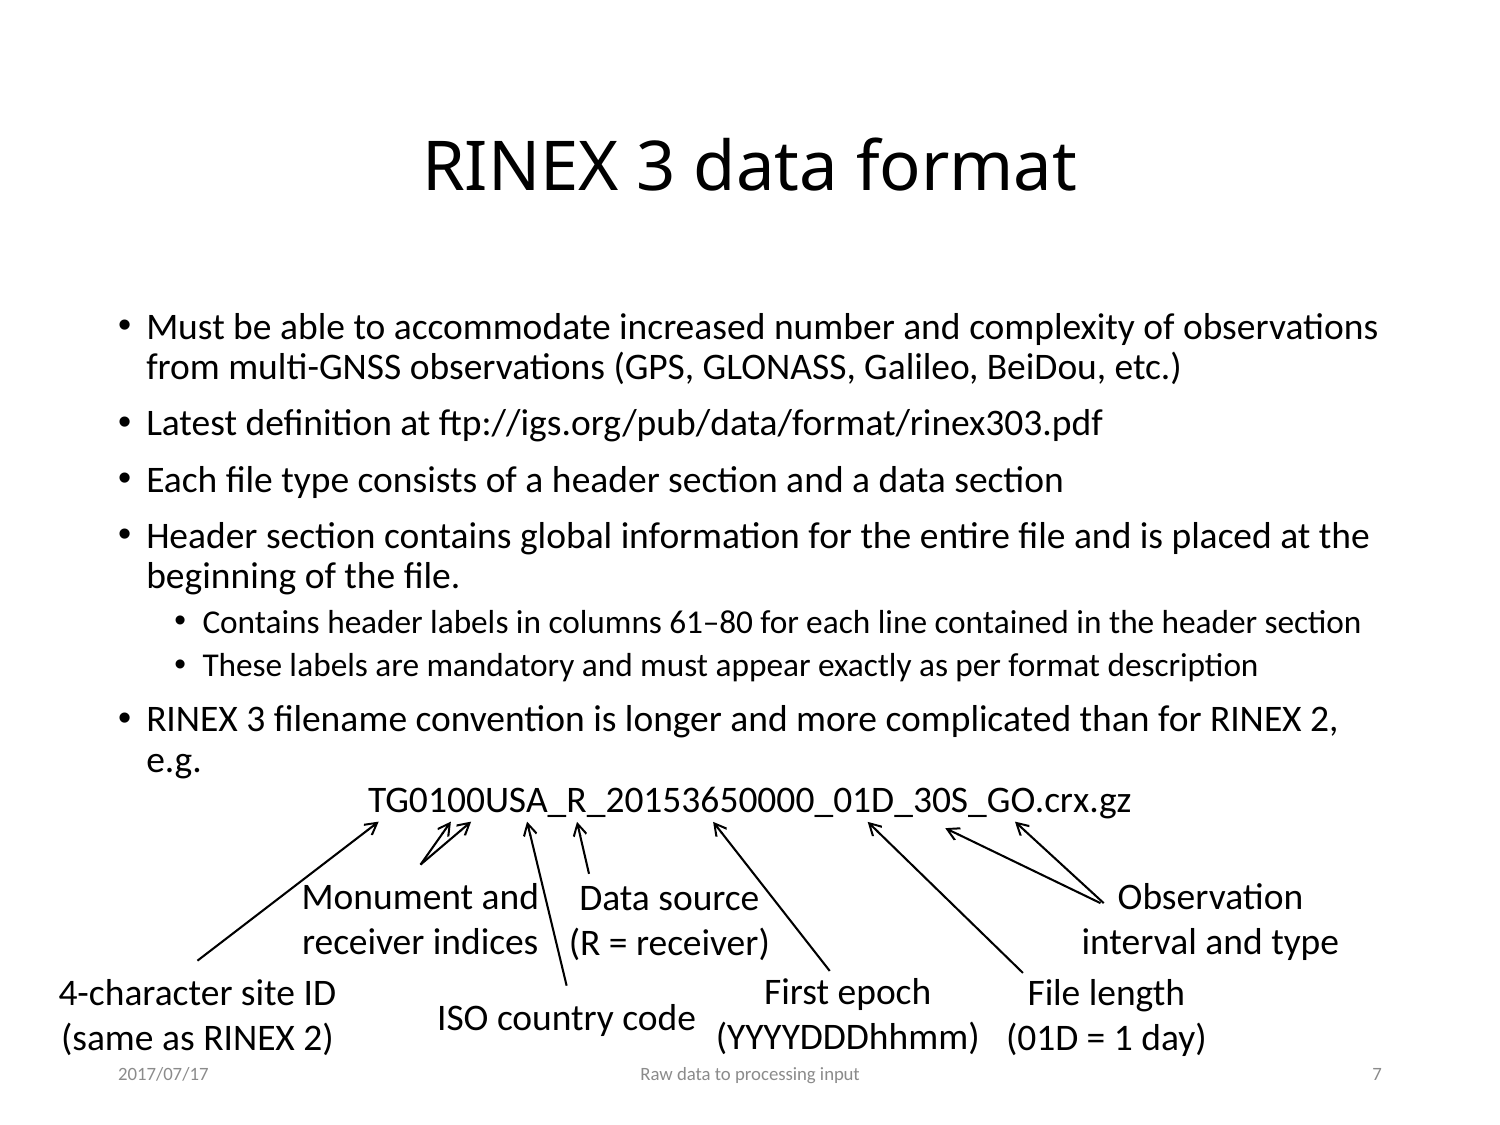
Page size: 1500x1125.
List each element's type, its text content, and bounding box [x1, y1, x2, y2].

text_box First epoch (YYYYDDDhhmm) [700, 959, 991, 1065]
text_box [1014, 821, 1104, 904]
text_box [576, 821, 589, 874]
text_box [945, 828, 1014, 904]
text_box Data source (R = receiver) [567, 865, 713, 971]
title RINEX 3 data format [103, 59, 1397, 278]
text_box Observation interval and type [1066, 864, 1355, 970]
list Must be able to accommodate increased number and complexity of observations from multi-GNSS observations (GPS, GLONASS, Galileo, BeiDou, etc.) Latest definition at ftp://igs.org/pub/data/format/rinex303.pdf Each file type consists of a header section and a data section Header section contains global information for the entire file and is placed at the beginning of the file. Contains header labels in columns 61–80 for each line contained in the header section These labels are mandatory and must appear exactly as per format description RINEX 3 filename convention is longer and more complicated than for RINEX 2, e.g. TG0100USA_R_20153650000_01D_30S_GO.crx.gz [103, 299, 1397, 1014]
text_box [713, 821, 830, 971]
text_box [527, 821, 567, 986]
slide_number 6 [1059, 1042, 1397, 1103]
text_box File length (01D = 1 day) [991, 960, 1222, 1066]
text_box 4-character site ID (same as RINEX 2) [43, 960, 352, 1066]
text_box ISO country code [422, 985, 700, 1046]
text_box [420, 821, 472, 865]
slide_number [103, 1042, 441, 1103]
footer Raw data to processing input [496, 1046, 1004, 1103]
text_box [867, 821, 1023, 973]
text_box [197, 821, 379, 961]
text_box Monument and receiver indices [286, 864, 527, 970]
